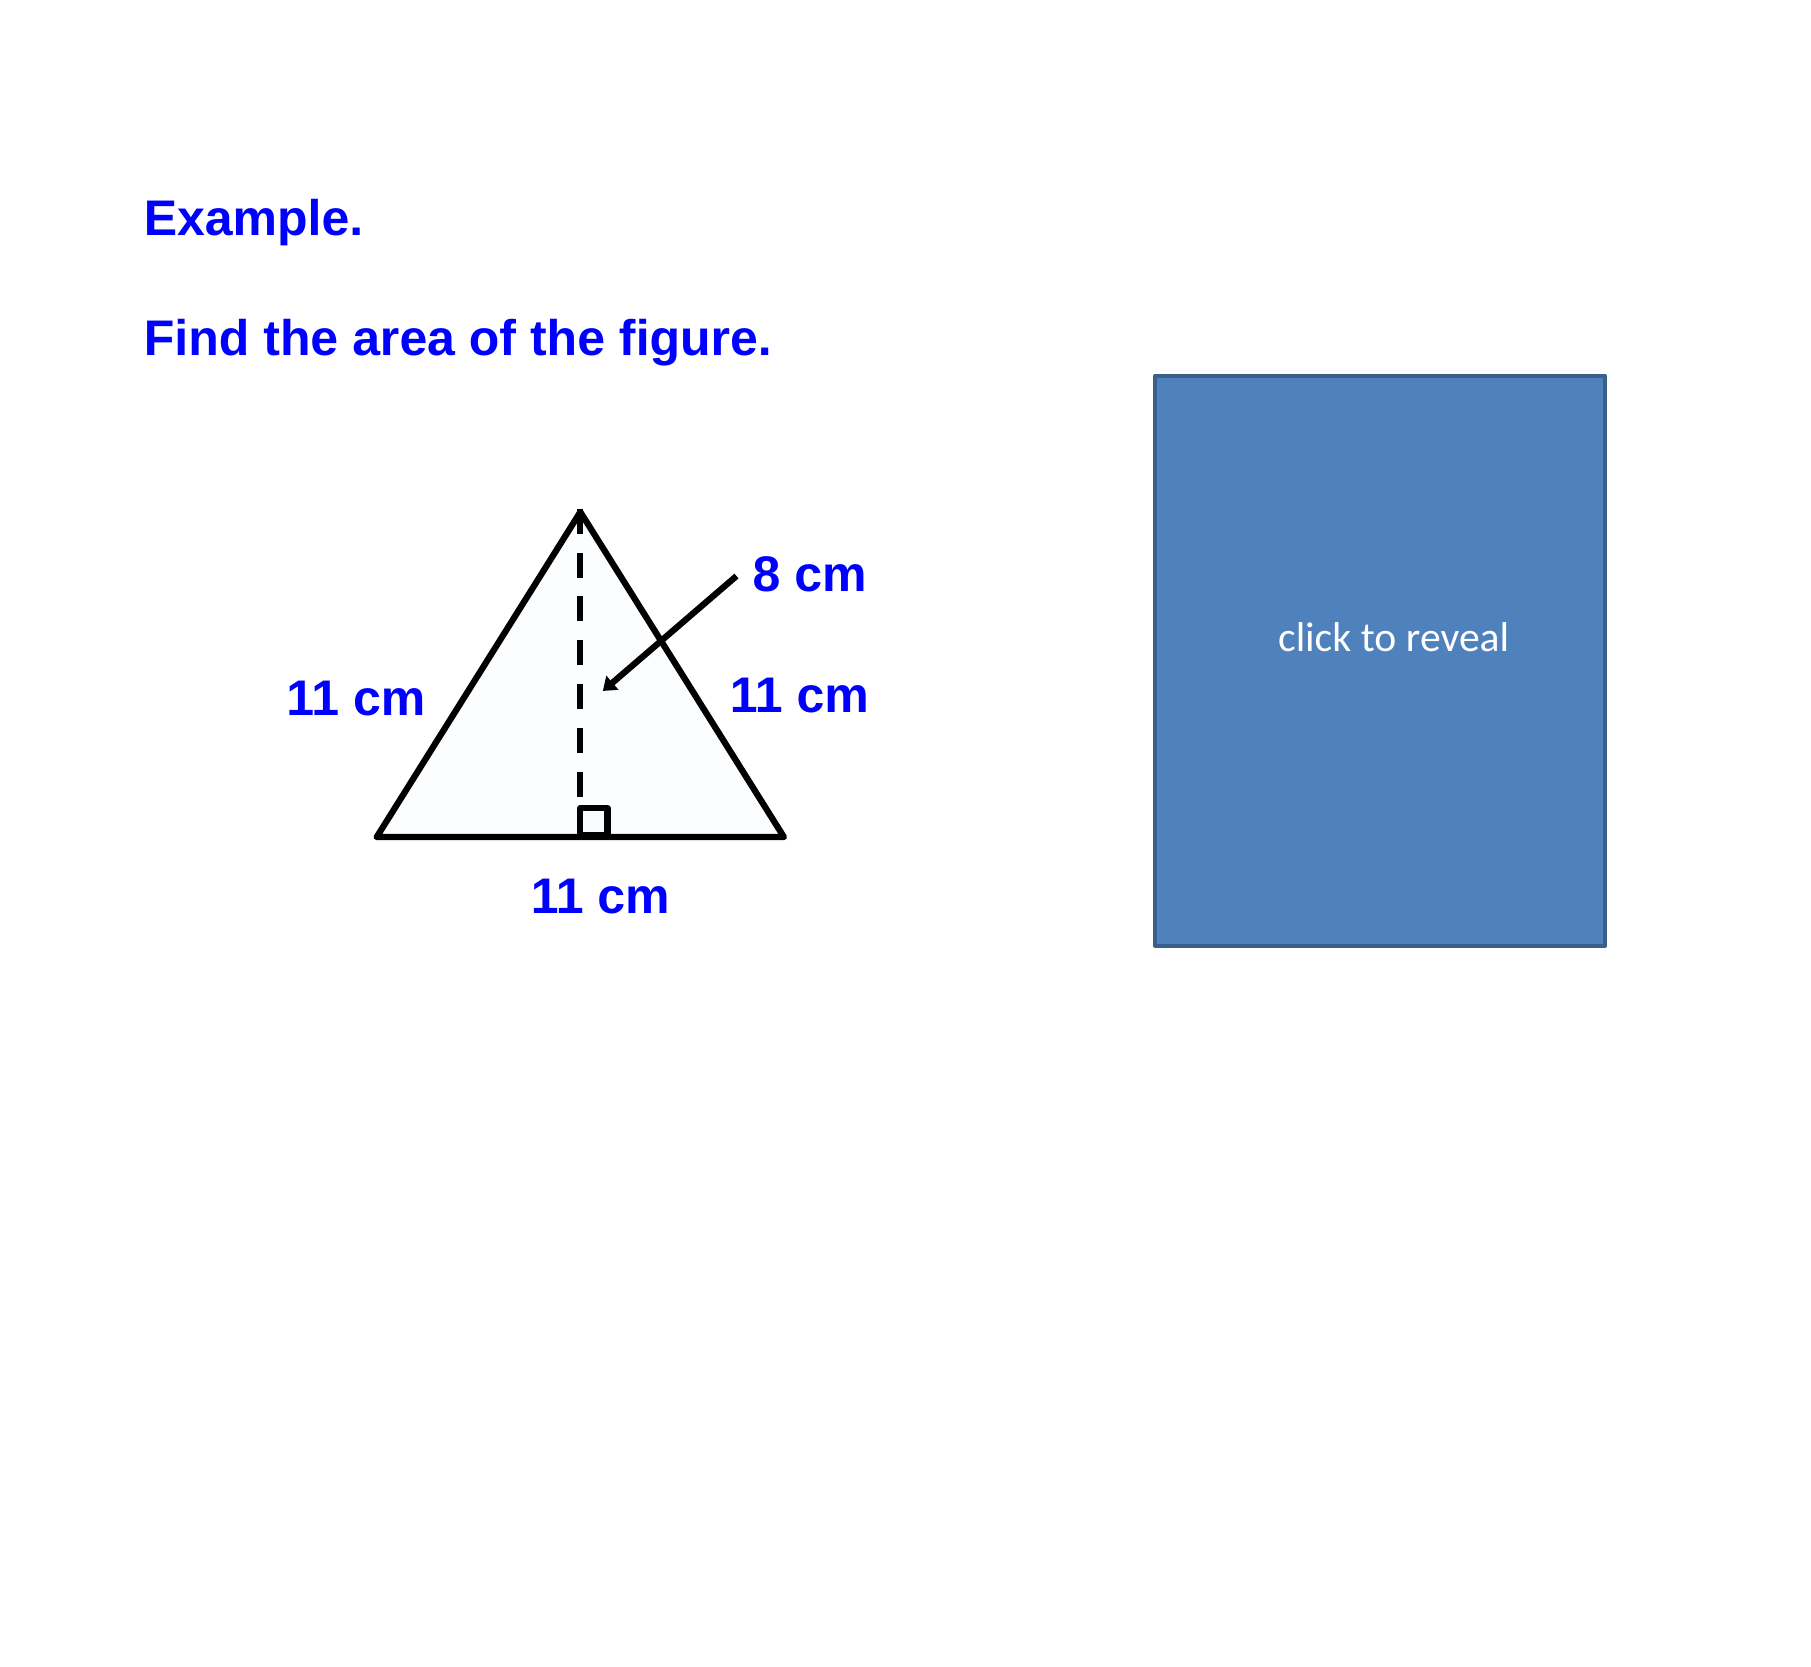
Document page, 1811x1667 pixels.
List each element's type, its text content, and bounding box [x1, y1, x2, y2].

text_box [1154, 375, 1627, 946]
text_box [602, 575, 737, 692]
text_box Example. Find the area of the figure. [127, 177, 893, 374]
picture [1003, 170, 1681, 1077]
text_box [1077, 206, 1660, 1041]
text_box 8 cm [736, 533, 927, 610]
text_box 11 cm [514, 855, 701, 932]
text_box [581, 510, 786, 840]
text_box 11 cm [713, 654, 927, 732]
text_box [374, 510, 580, 840]
text_box 11 cm [270, 657, 483, 734]
